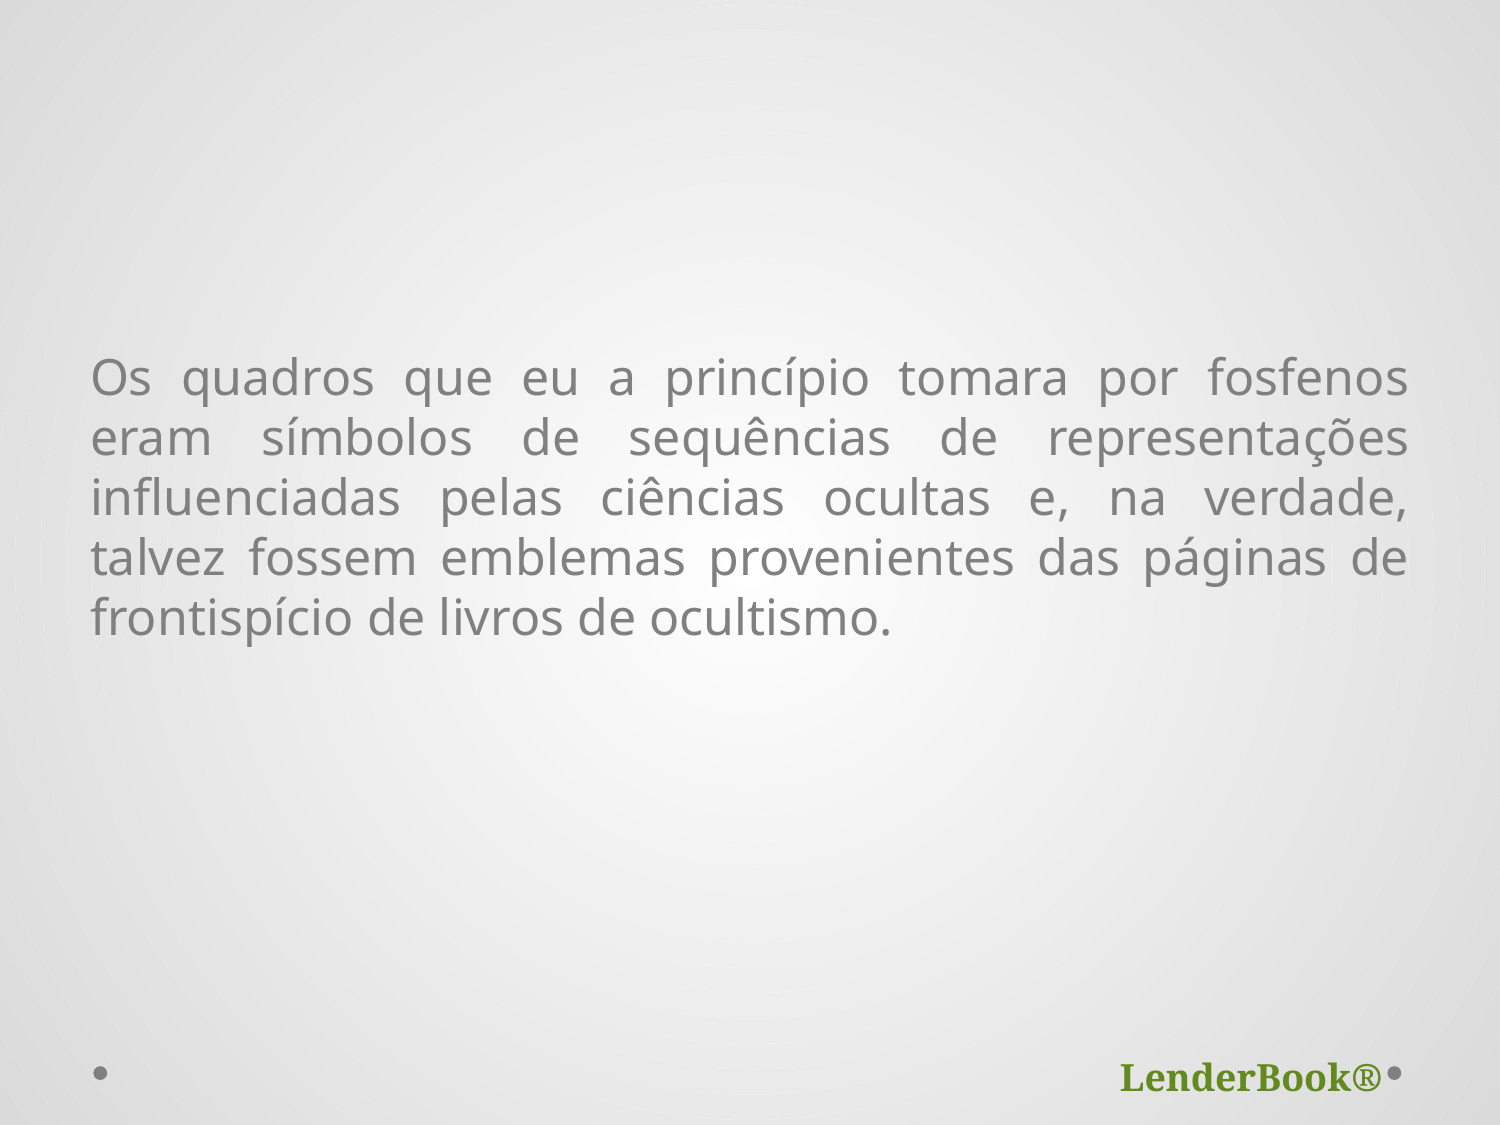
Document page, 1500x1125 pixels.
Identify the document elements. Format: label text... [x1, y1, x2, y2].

text_box LenderBook® [1105, 1046, 1398, 1107]
list Os quadros que eu a princípio tomara por fosfenos eram símbolos de sequências de representações influenciadas pelas ciências ocultas e, na verdade, talvez fossem emblemas provenientes das páginas de frontispício de livros de ocultismo. [75, 338, 1425, 1005]
